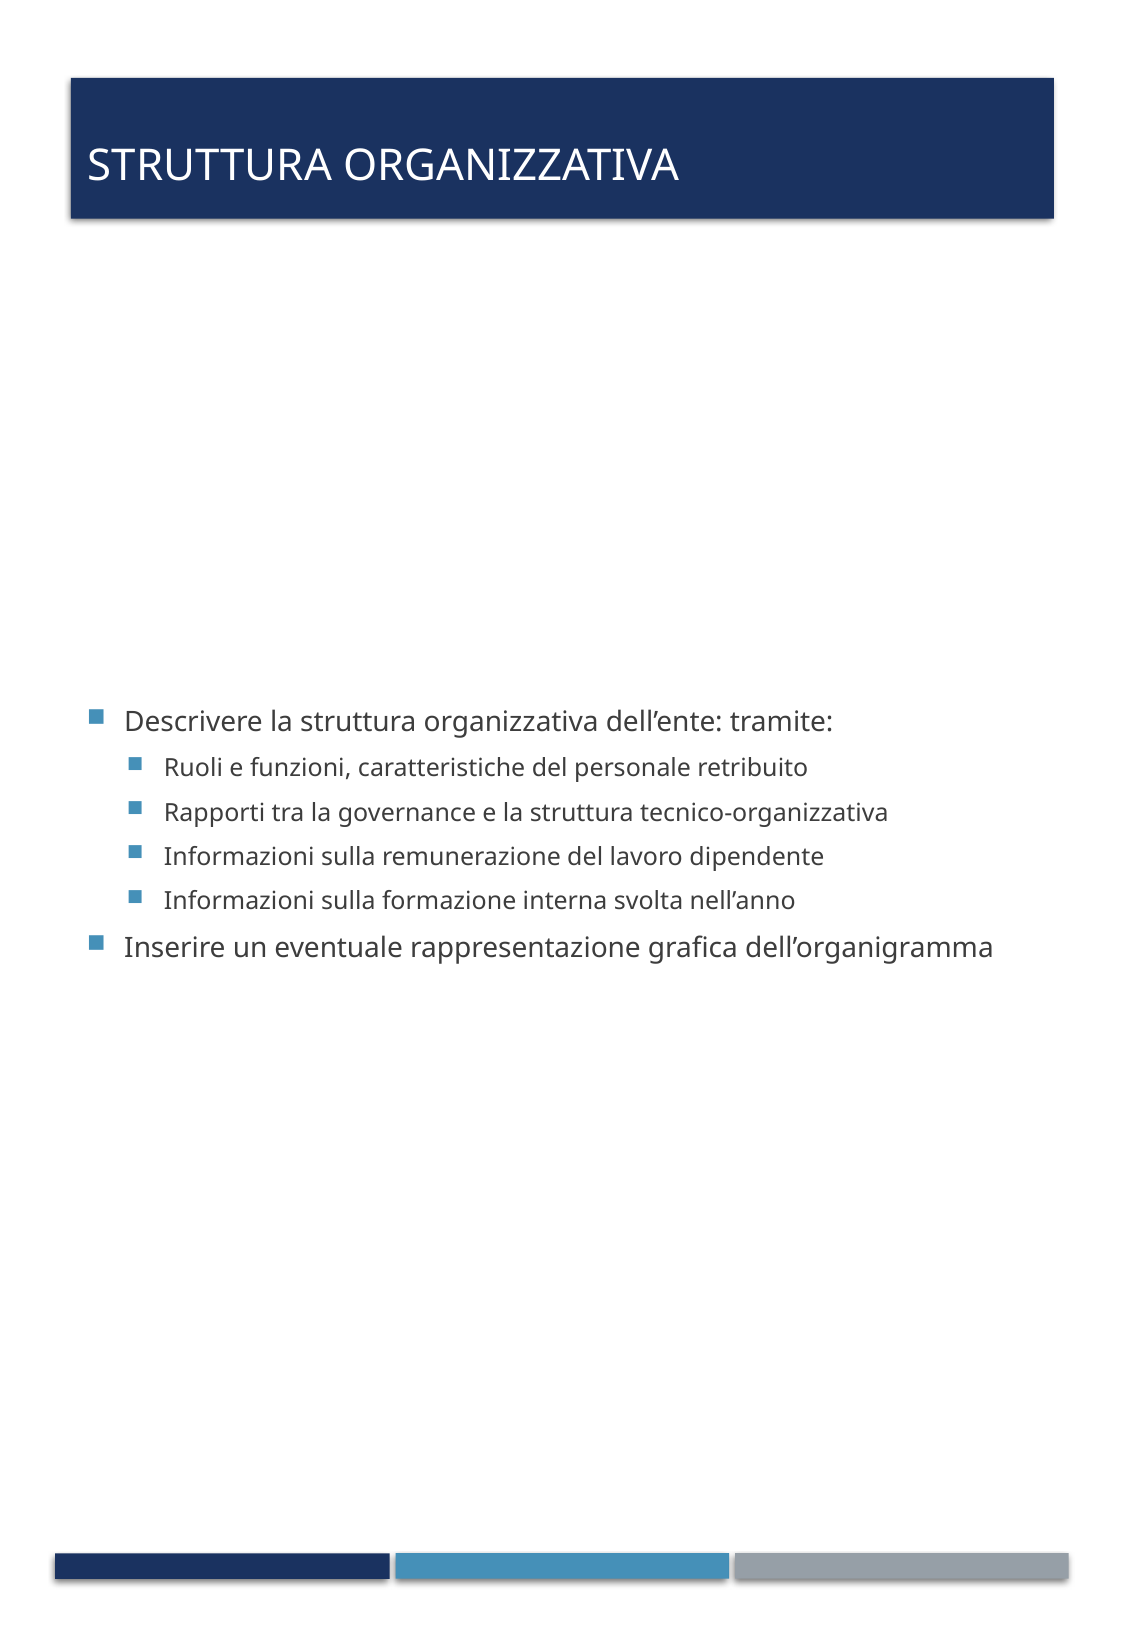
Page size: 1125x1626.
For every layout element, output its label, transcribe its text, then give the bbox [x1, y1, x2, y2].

list Descrivere la struttura organizzativa dell’ente: tramite: Ruoli e funzioni, caratteristiche del personale retribuito Rapporti tra la governance e la struttura tecnico-organizzativa Informazioni sulla remunerazione del lavoro dipendente Informazioni sulla formazione interna svolta nell’anno Inserire un eventuale rappresentazione grafica dell’organigramma [71, 241, 1055, 1426]
title struttura organizzativa [72, 54, 1056, 197]
